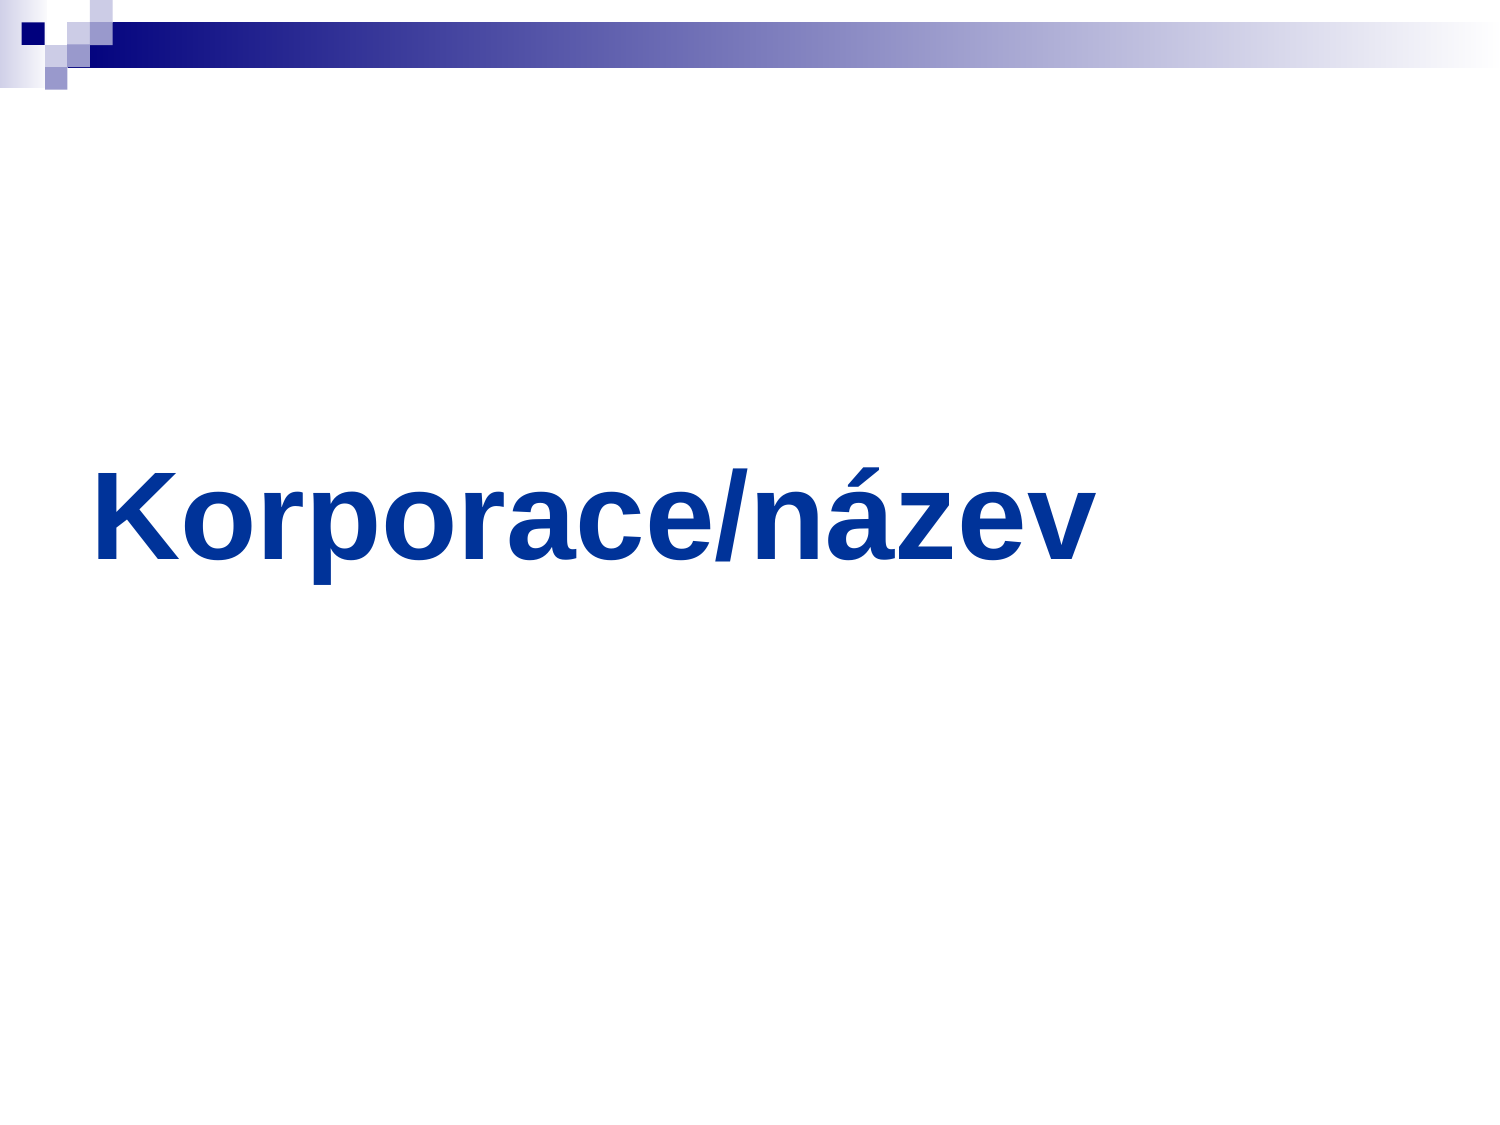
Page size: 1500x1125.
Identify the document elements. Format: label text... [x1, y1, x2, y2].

title Korporace/název [75, 255, 1425, 764]
